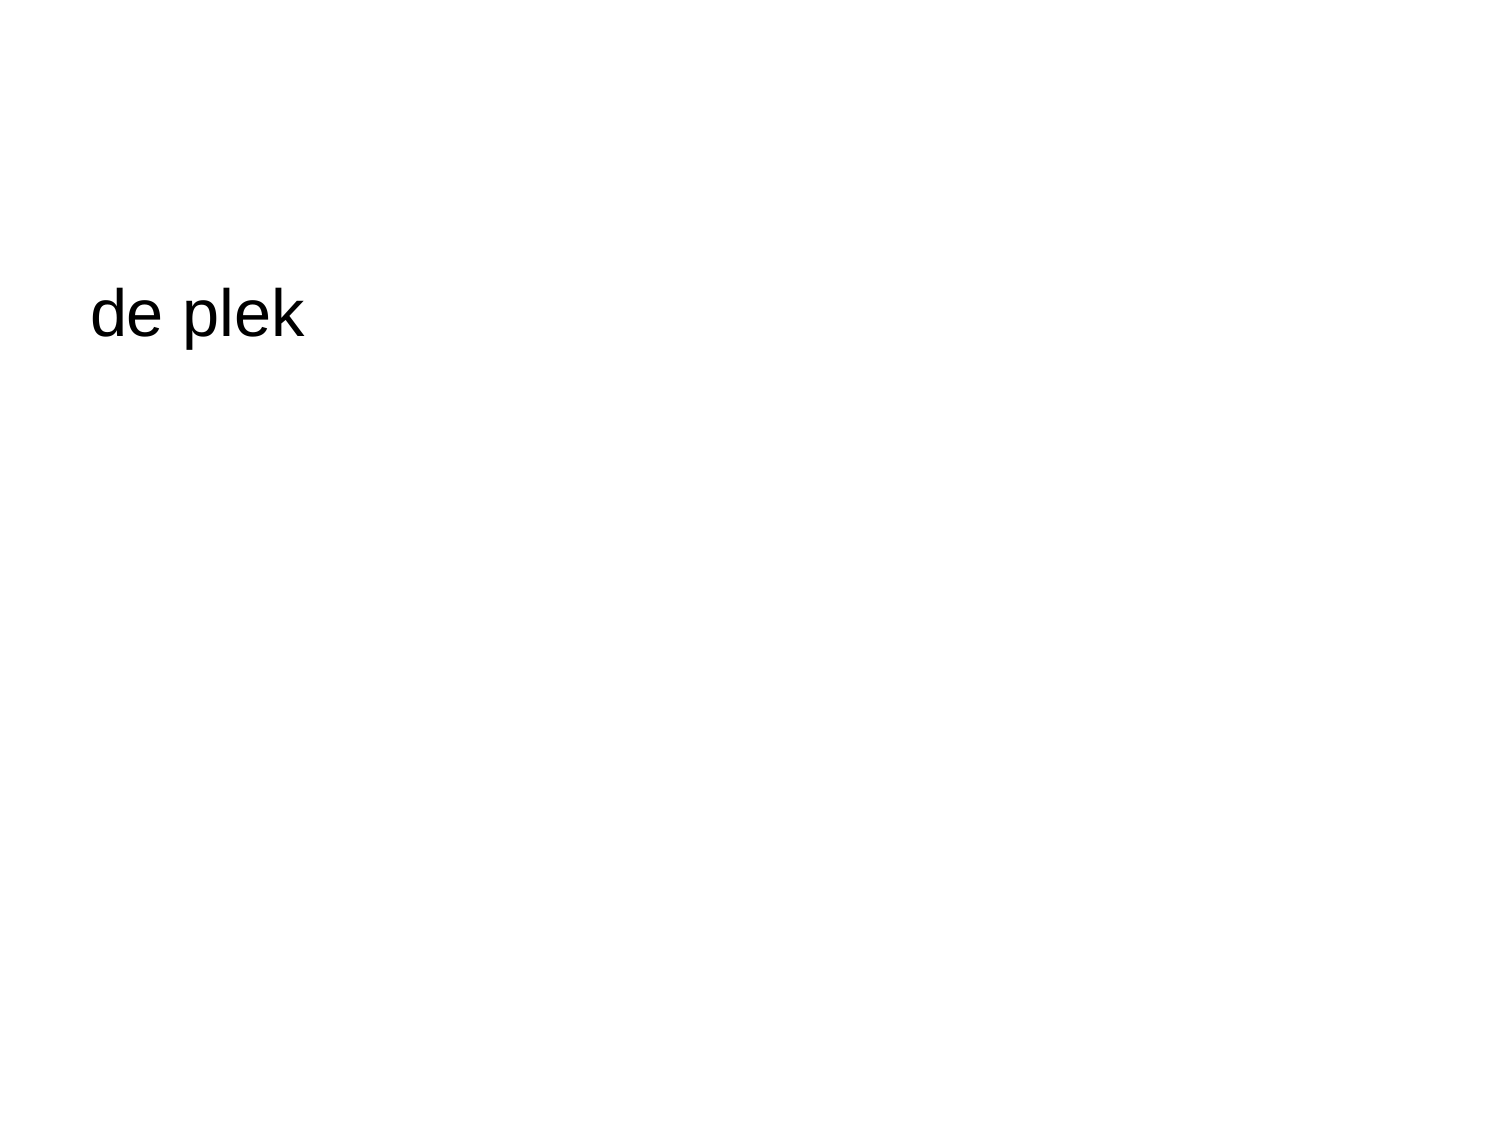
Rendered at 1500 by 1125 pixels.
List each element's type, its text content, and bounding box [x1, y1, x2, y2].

list de plek [74, 262, 1426, 1006]
